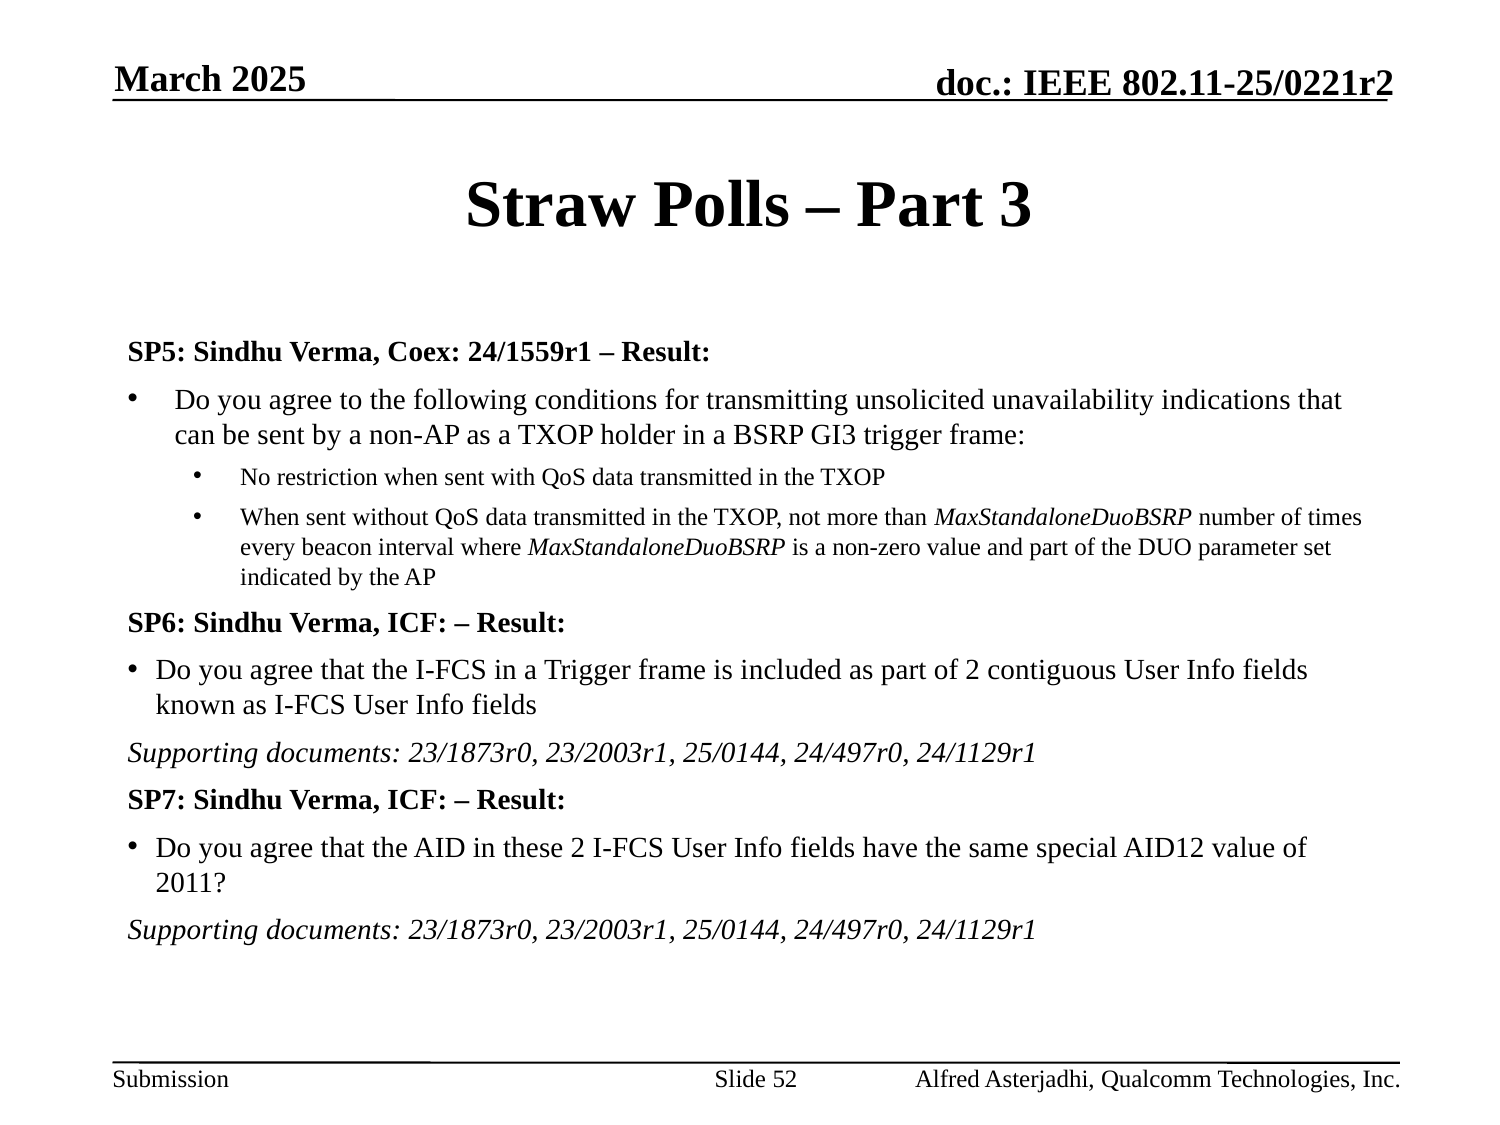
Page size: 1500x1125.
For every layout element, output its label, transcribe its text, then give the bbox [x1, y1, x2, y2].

list SP5: Sindhu Verma, Coex: 24/1559r1 – Result: Do you agree to the following conditions for transmitting unsolicited unavailability indications that can be sent by a non-AP as a TXOP holder in a BSRP GI3 trigger frame: No restriction when sent with QoS data transmitted in the TXOP When sent without QoS data transmitted in the TXOP, not more than MaxStandaloneDuoBSRP number of times every beacon interval where MaxStandaloneDuoBSRP is a non-zero value and part of the DUO parameter set indicated by the AP SP6: Sindhu Verma, ICF: – Result: Do you agree that the I-FCS in a Trigger frame is included as part of 2 contiguous User Info fields known as I-FCS User Info fields Supporting documents: 23/1873r0, 23/2003r1, 25/0144, 24/497r0, 24/1129r1 SP7: Sindhu Verma, ICF: – Result: Do you agree that the AID in these 2 I-FCS User Info fields have the same special AID12 value of 2011? Supporting documents: 23/1873r0, 23/2003r1, 25/0144, 24/497r0, 24/1129r1 [112, 324, 1388, 1000]
slide_number Slide 52 [712, 1061, 800, 1123]
title Straw Polls – Part 3 [112, 112, 1388, 288]
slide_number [114, 54, 423, 100]
footer Alfred Asterjadhi, Qualcomm Technologies, Inc. [878, 1061, 1402, 1093]
